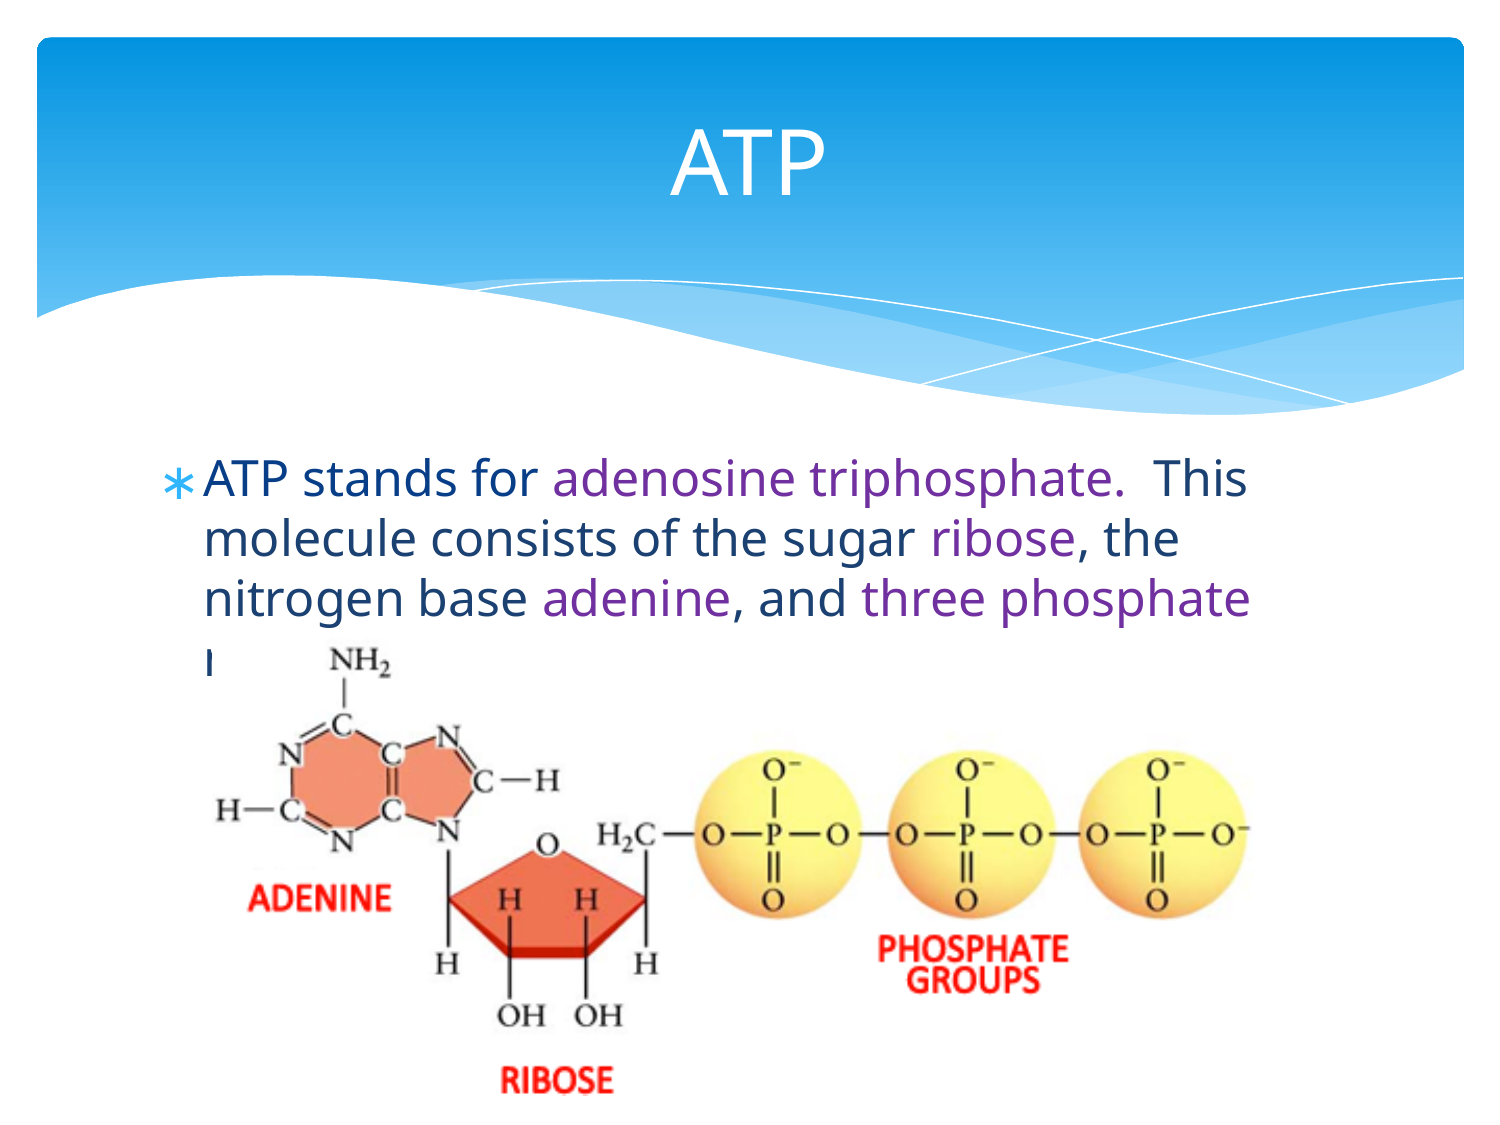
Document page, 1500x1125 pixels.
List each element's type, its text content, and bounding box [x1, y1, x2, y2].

list ATP stands for adenosine triphosphate. This molecule consists of the sugar ribose, the nitrogen base adenine, and three phosphate molecules. [143, 438, 1359, 1005]
title ATP [75, 55, 1425, 261]
picture [212, 637, 1255, 1097]
